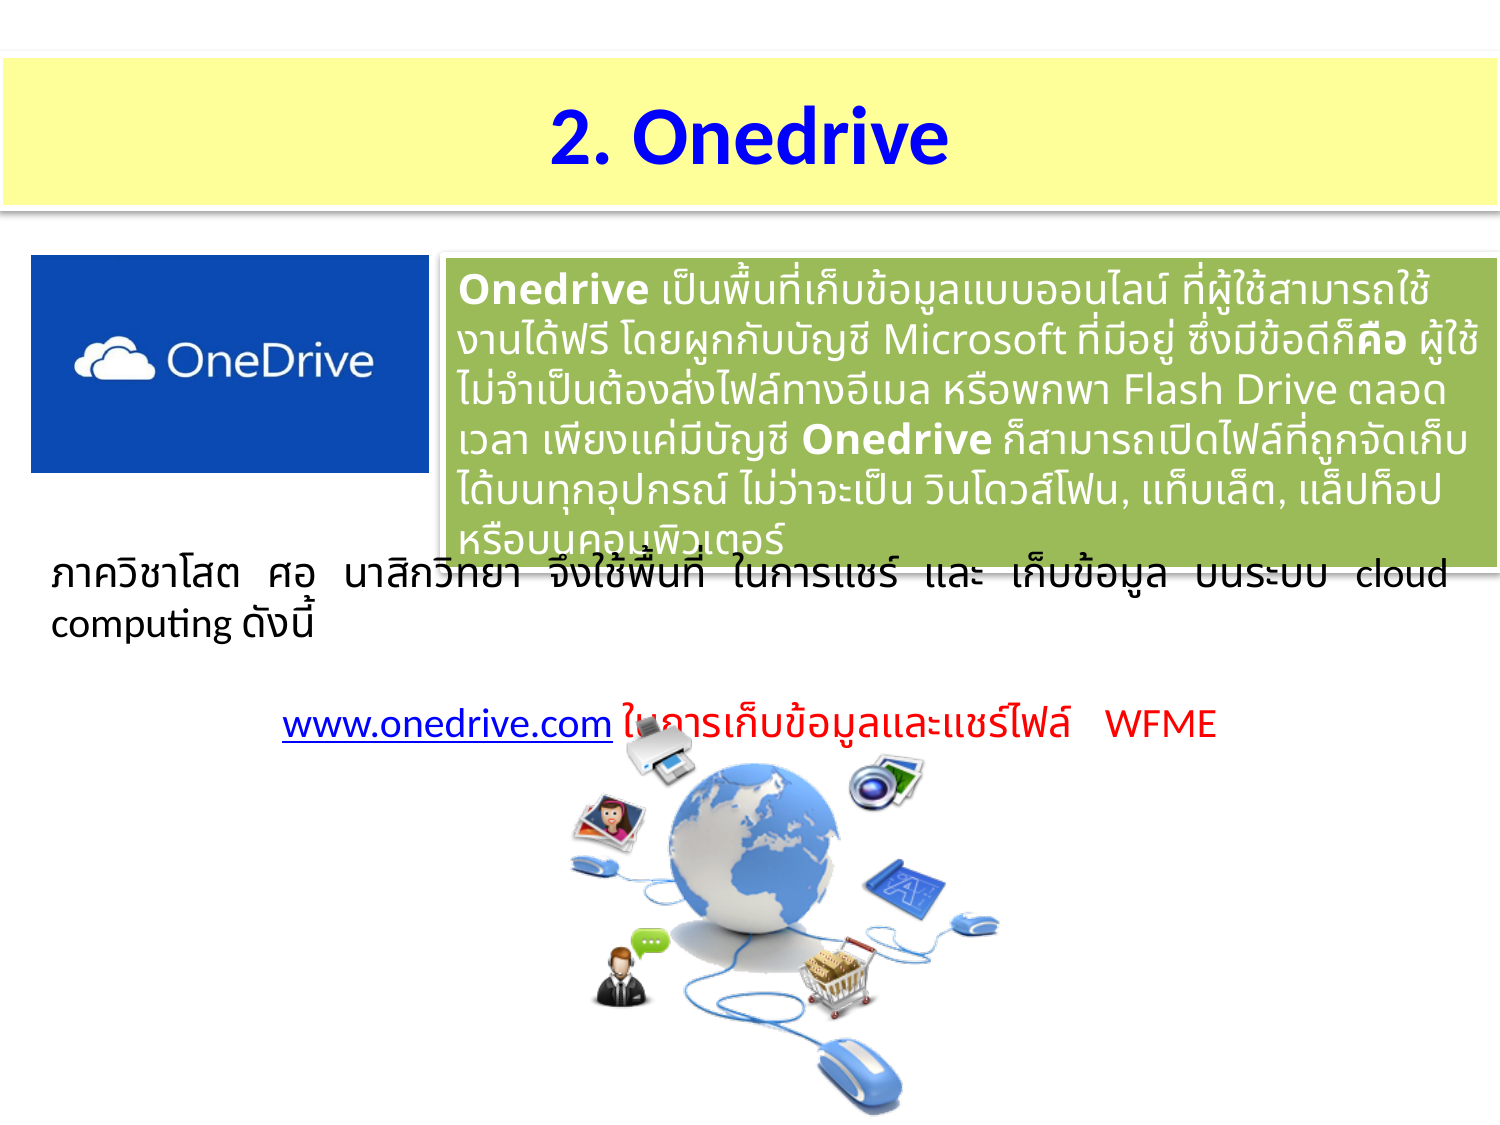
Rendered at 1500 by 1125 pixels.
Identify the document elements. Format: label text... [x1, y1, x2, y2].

picture [560, 716, 1013, 1123]
text_box 2. Onedrive [0, 51, 1500, 211]
picture [31, 255, 429, 473]
text_box Onedrive เป็นพื้นที่เก็บข้อมูลแบบออนไลน์ ที่ผู้ใช้สามารถใช้งานได้ฟรี โดยผูกกับบัญชี Microsoft ที่มีอยู่ ซึ่งมีข้อดีก็คือ ผู้ใช้ไม่จำเป็นต้องส่งไฟล์ทางอีเมล หรือพกพา Flash Drive ตลอดเวลา เพียงแค่มีบัญชี Onedrive ก็สามารถเปิดไฟล์ที่ถูกจัดเก็บได้บนทุกอุปกรณ์ ไม่ว่าจะเป็น วินโดวส์โฟน, แท็บเล็ต, แล็ปท็อป หรือบนคอมพิวเตอร์ [440, 252, 1500, 573]
text_box ภาควิชาโสต ศอ นาสิกวิทยา จึงใช้พื้นที่ ในการแชร์ และ เก็บข้อมูล บนระบบ cloud computing ดังนี้ www.onedrive.com ในการเก็บข้อมูลและแชร์ไฟล์ WFME [36, 538, 1464, 804]
